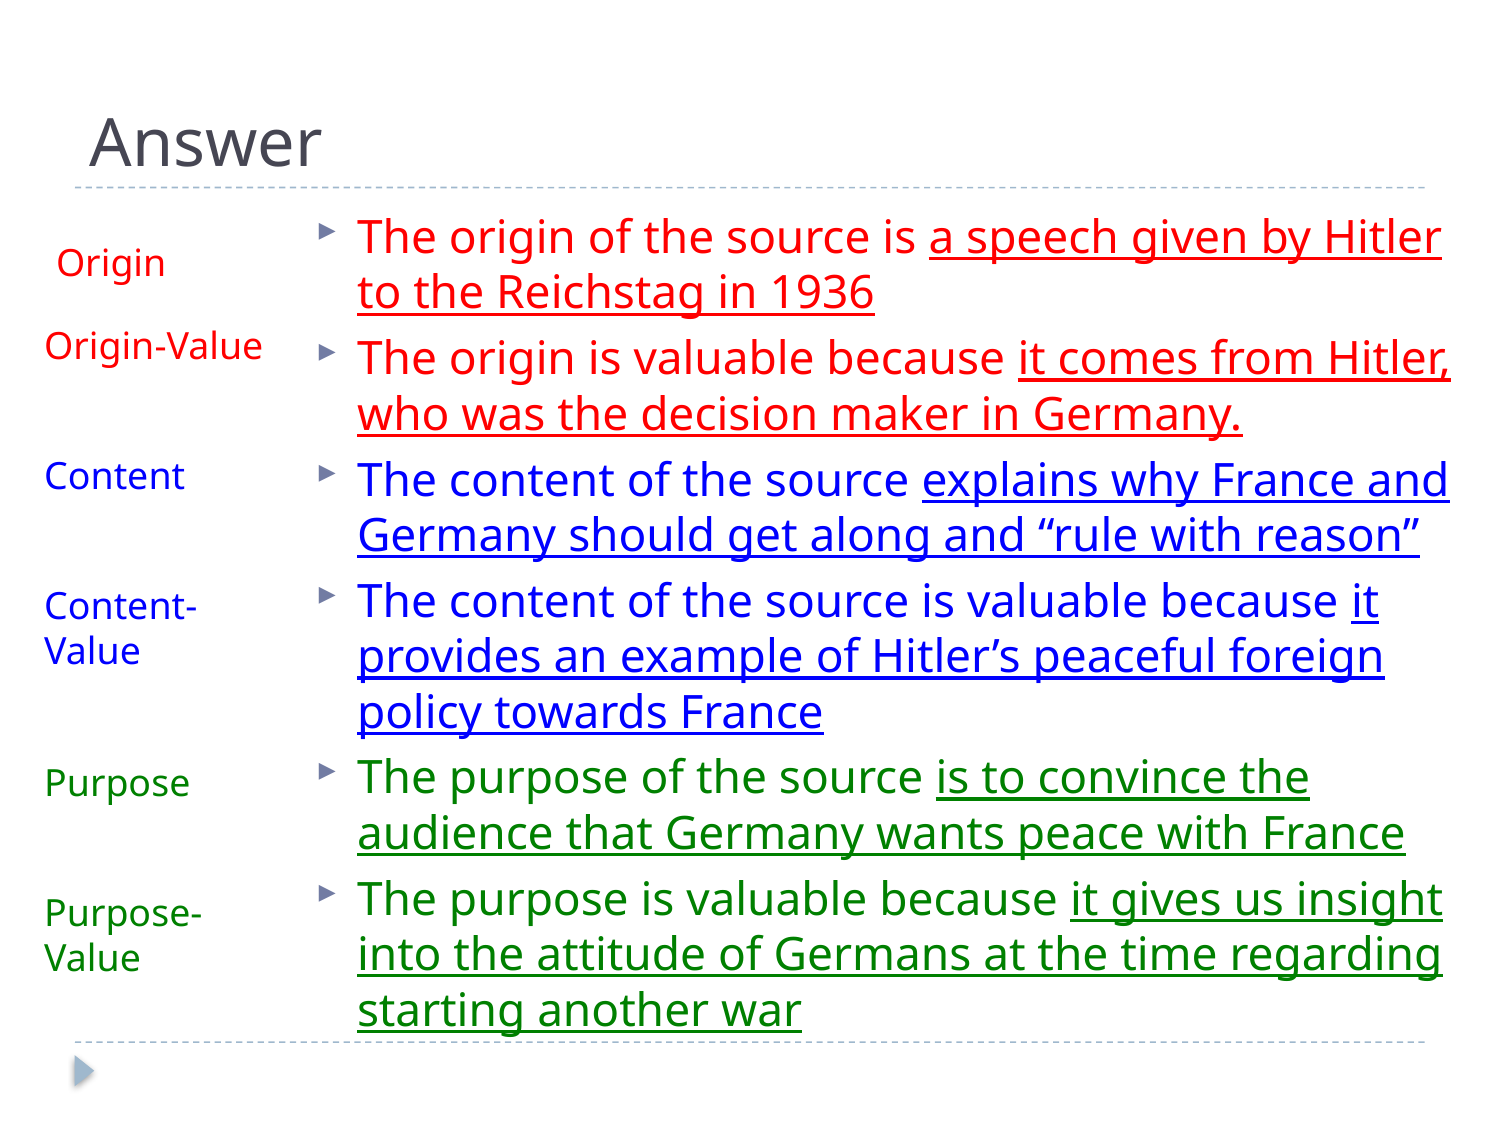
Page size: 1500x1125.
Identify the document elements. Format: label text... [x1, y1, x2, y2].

text_box Origin [41, 231, 254, 292]
title Answer [75, 24, 1425, 188]
text_box Content-Value [29, 574, 290, 679]
list The origin of the source is a speech given by Hitler to the Reichstag in 1936 The origin is valuable because it comes from Hitler, who was the decision maker in Germany. The content of the source explains why France and Germany should get along and “rule with reason” The content of the source is valuable because it provides an example of Hitler’s peaceful foreign policy towards France The purpose of the source is to convince the audience that Germany wants peace with France The purpose is valuable because it gives us insight into the attitude of Germans at the time regarding starting another war [301, 200, 1483, 1071]
text_box Purpose [29, 751, 290, 812]
text_box Purpose-Value [29, 881, 290, 987]
text_box Origin-Value [29, 314, 290, 375]
text_box Content [29, 444, 290, 505]
